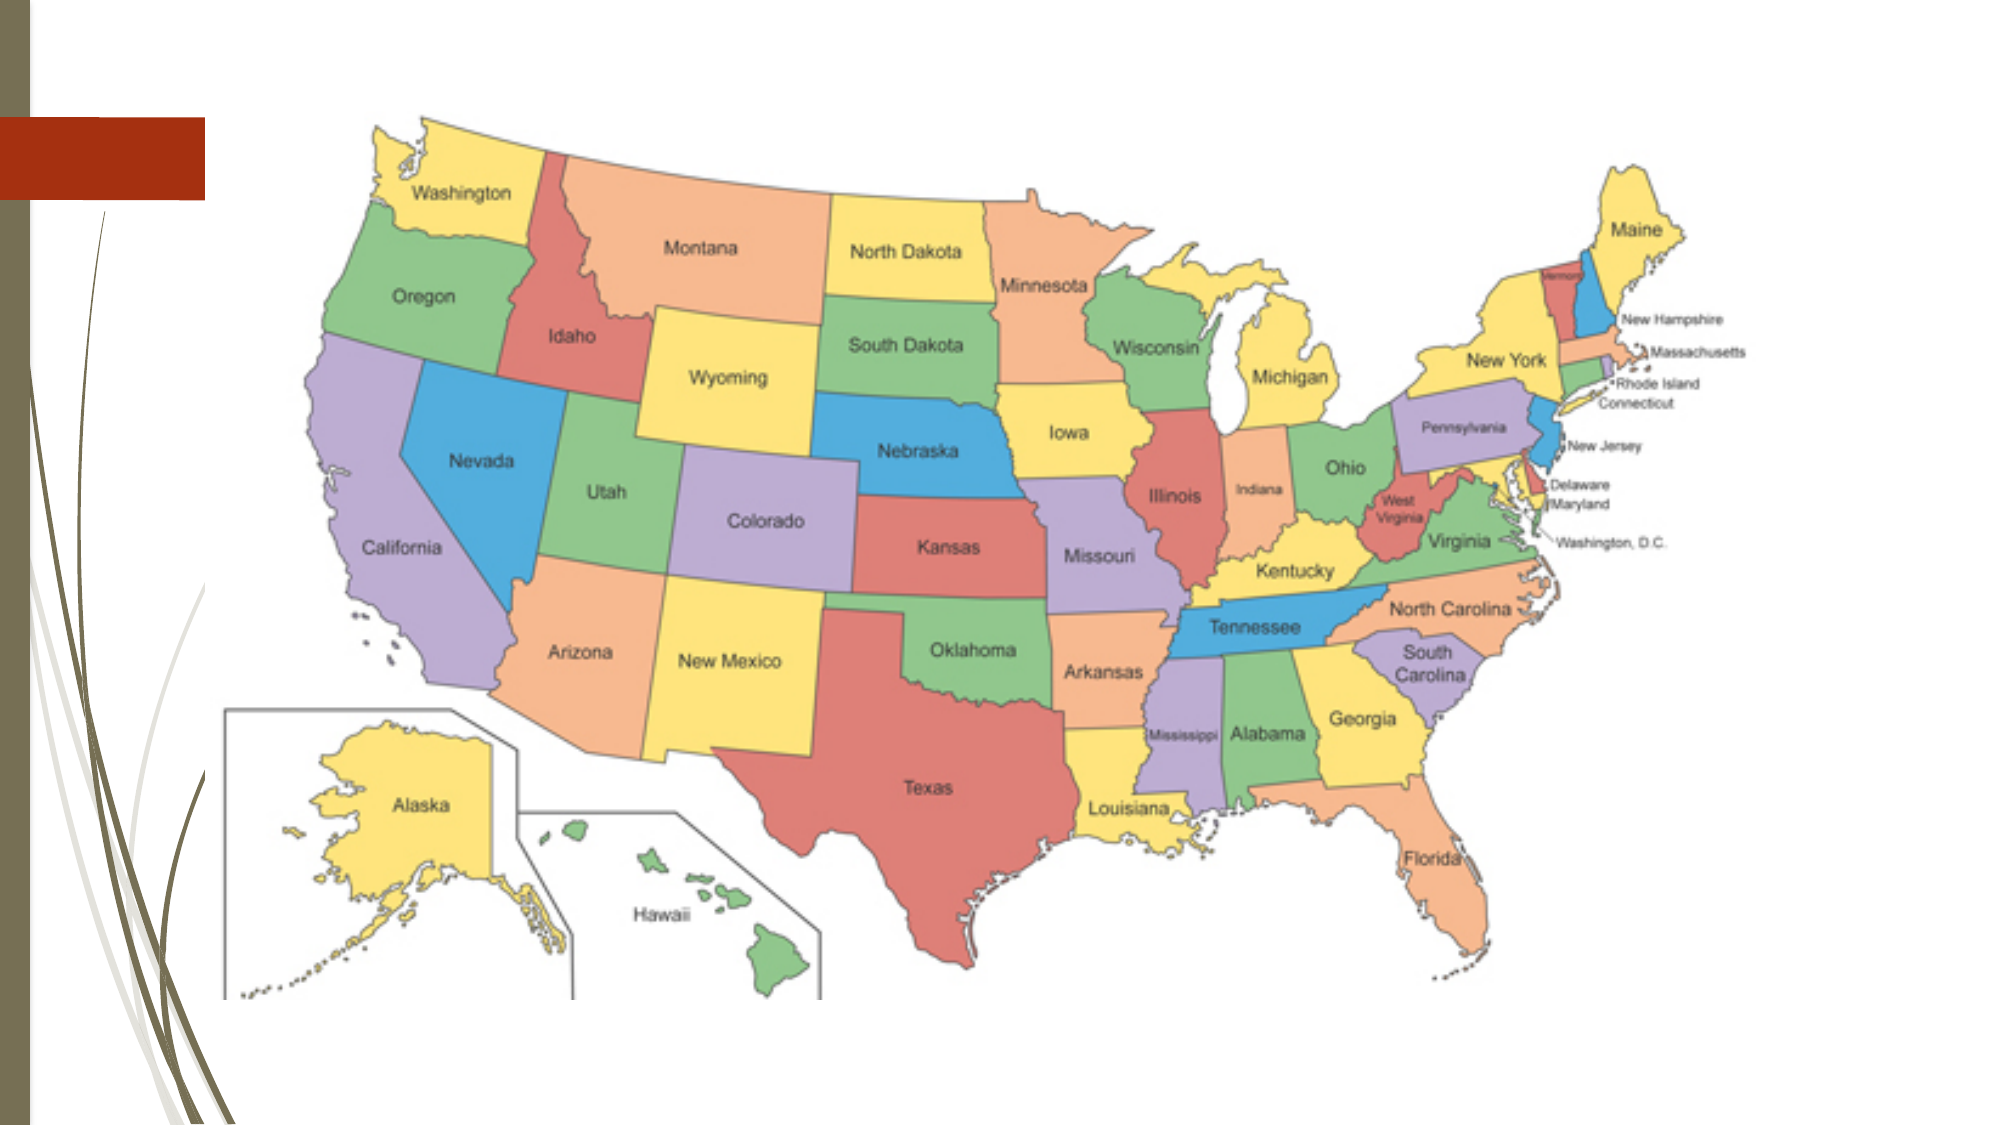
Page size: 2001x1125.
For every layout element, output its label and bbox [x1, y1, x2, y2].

list [209, 110, 1791, 1000]
